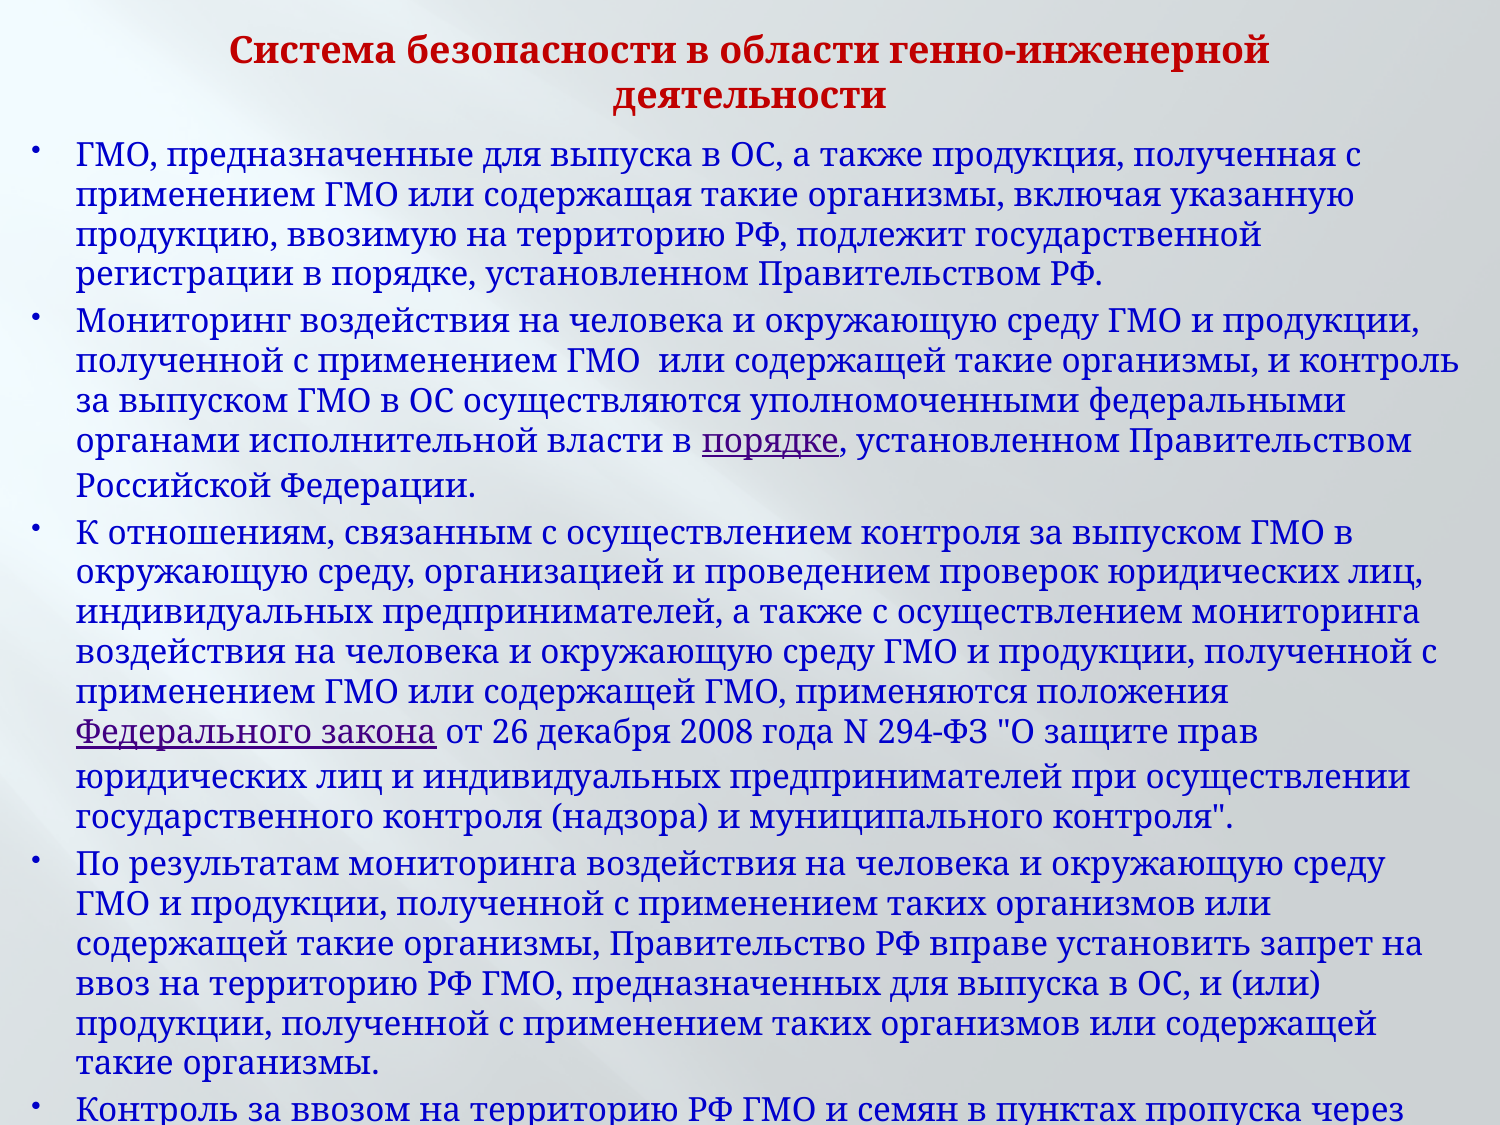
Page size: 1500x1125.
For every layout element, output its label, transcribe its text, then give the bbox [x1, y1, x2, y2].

title Система безопасности в области генно-инженерной деятельности [75, 19, 1425, 124]
list ГМО, предназначенные для выпуска в ОС, а также продукция, полученная с применением ГМО или содержащая такие организмы, включая указанную продукцию, ввозимую на территорию РФ, подлежит государственной регистрации в порядке, установленном Правительством РФ. Мониторинг воздействия на человека и окружающую среду ГМО и продукции, полученной с применением ГМО или содержащей такие организмы, и контроль за выпуском ГМО в ОС осуществляются уполномоченными федеральными органами исполнительной власти в порядке, установленном Правительством Российской Федерации. К отношениям, связанным с осуществлением контроля за выпуском ГМО в окружающую среду, организацией и проведением проверок юридических лиц, индивидуальных предпринимателей, а также с осуществлением мониторинга воздействия на человека и окружающую среду ГМО и продукции, полученной с применением ГМО или содержащей ГМО, применяются положения Федерального закона от 26 декабря 2008 года N 294-ФЗ "О защите прав юридических лиц и индивидуальных предпринимателей при осуществлении государственного контроля (надзора) и муниципального контроля". По результатам мониторинга воздействия на человека и окружающую среду ГМО и продукции, полученной с применением таких организмов или содержащей такие организмы, Правительство РФ вправе установить запрет на ввоз на территорию РФ ГМО, предназначенных для выпуска в ОС, и (или) продукции, полученной с применением таких организмов или содержащей такие организмы. Контроль за ввозом на территорию РФ ГМО и семян в пунктах пропуска через Государственную границу Российской Федерации осуществляется уполномоченным Правительством Российской Федерации федеральным органом исполнительной власти. [17, 125, 1483, 1083]
